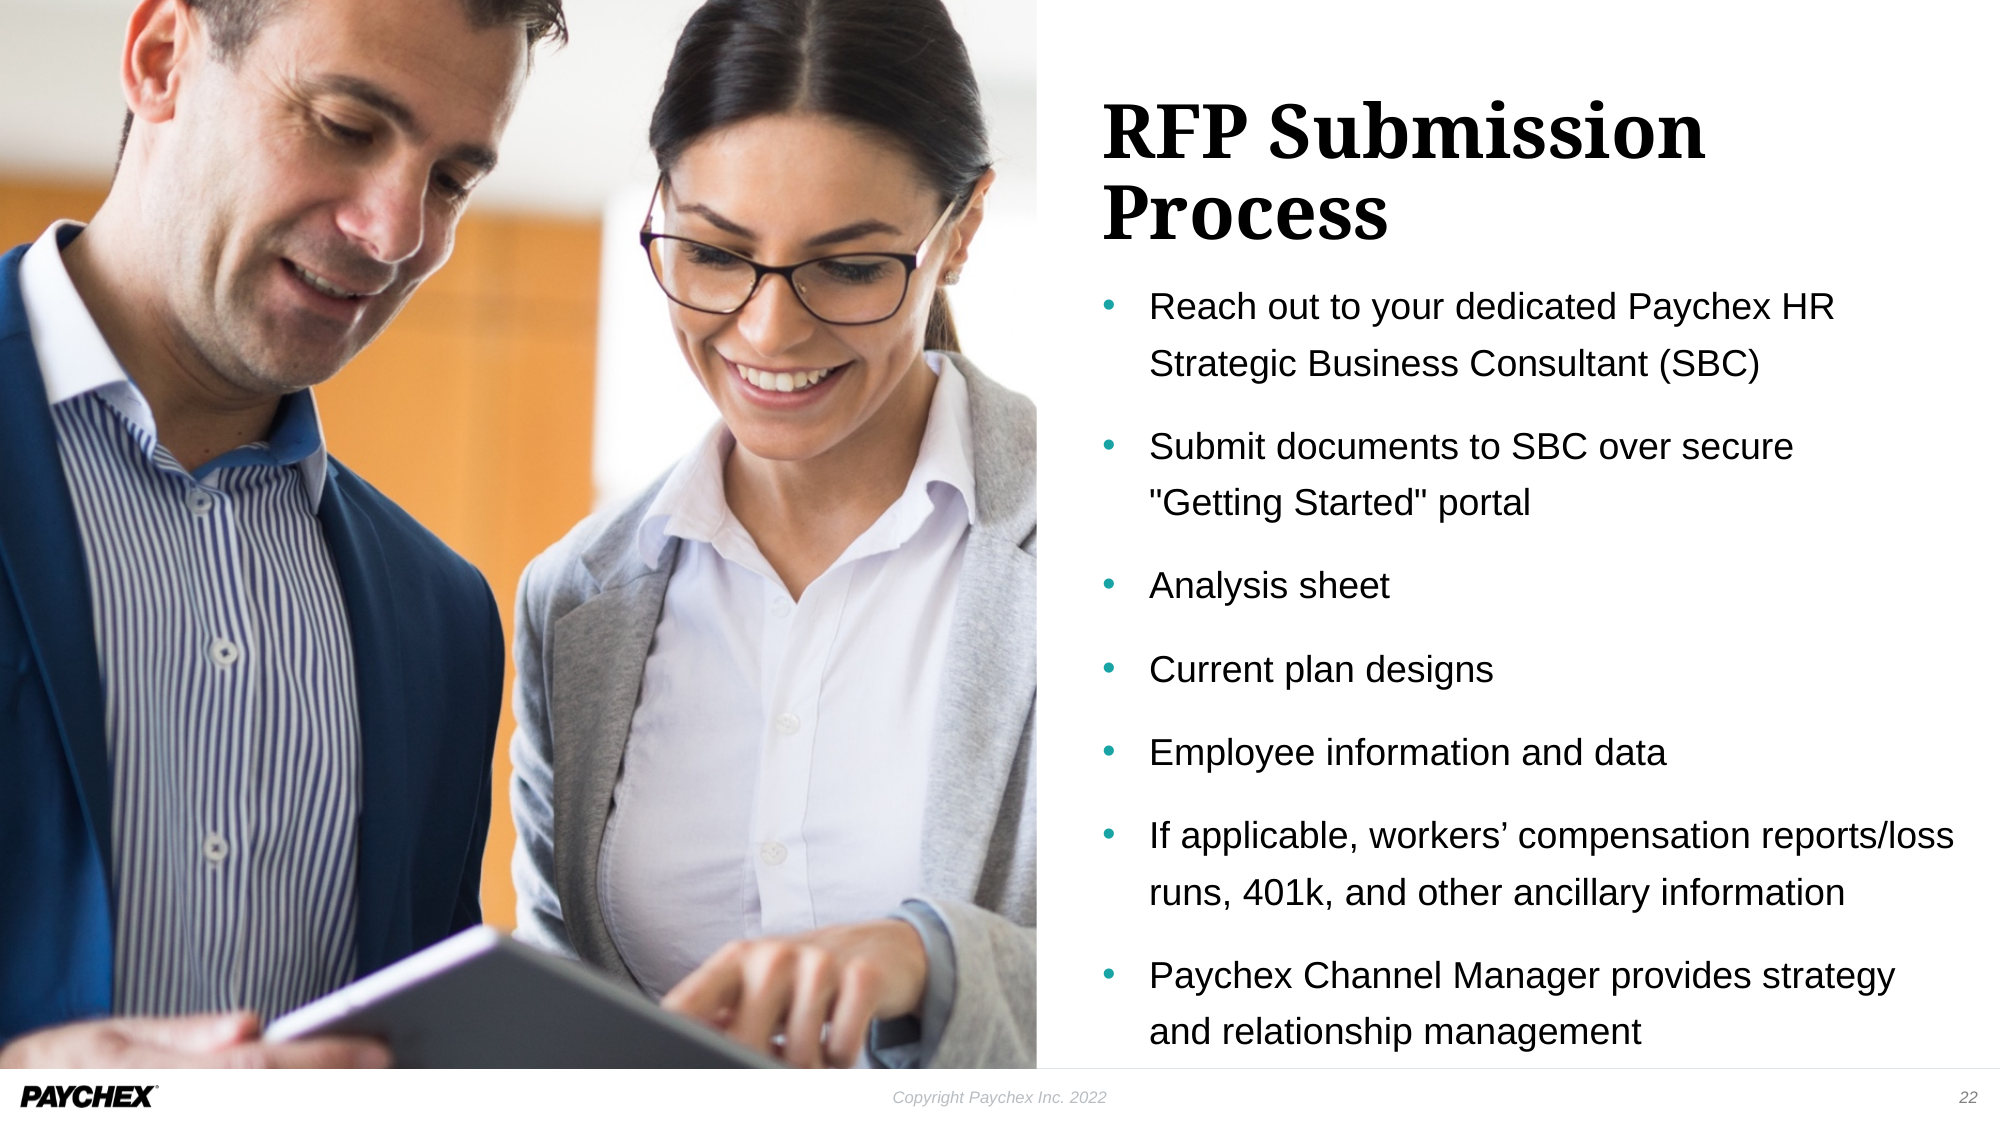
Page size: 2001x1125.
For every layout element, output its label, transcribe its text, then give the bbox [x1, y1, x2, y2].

picture [0, 0, 1037, 1069]
slide_number 22 [1937, 1068, 2000, 1125]
title RFP Submission Process [1102, 84, 1916, 263]
footer Copyright Paychex Inc. 2022 [650, 1070, 1349, 1124]
list Reach out to your dedicated Paychex HR Strategic Business Consultant (SBC) Submit documents to SBC over secure "Getting Started" portal Analysis sheet Current plan designs Employee information and data If applicable, workers’ compensation reports/loss runs, 401k, and other ancillary information Paychex Channel Manager provides strategy and relationship management [1102, 263, 1958, 1041]
